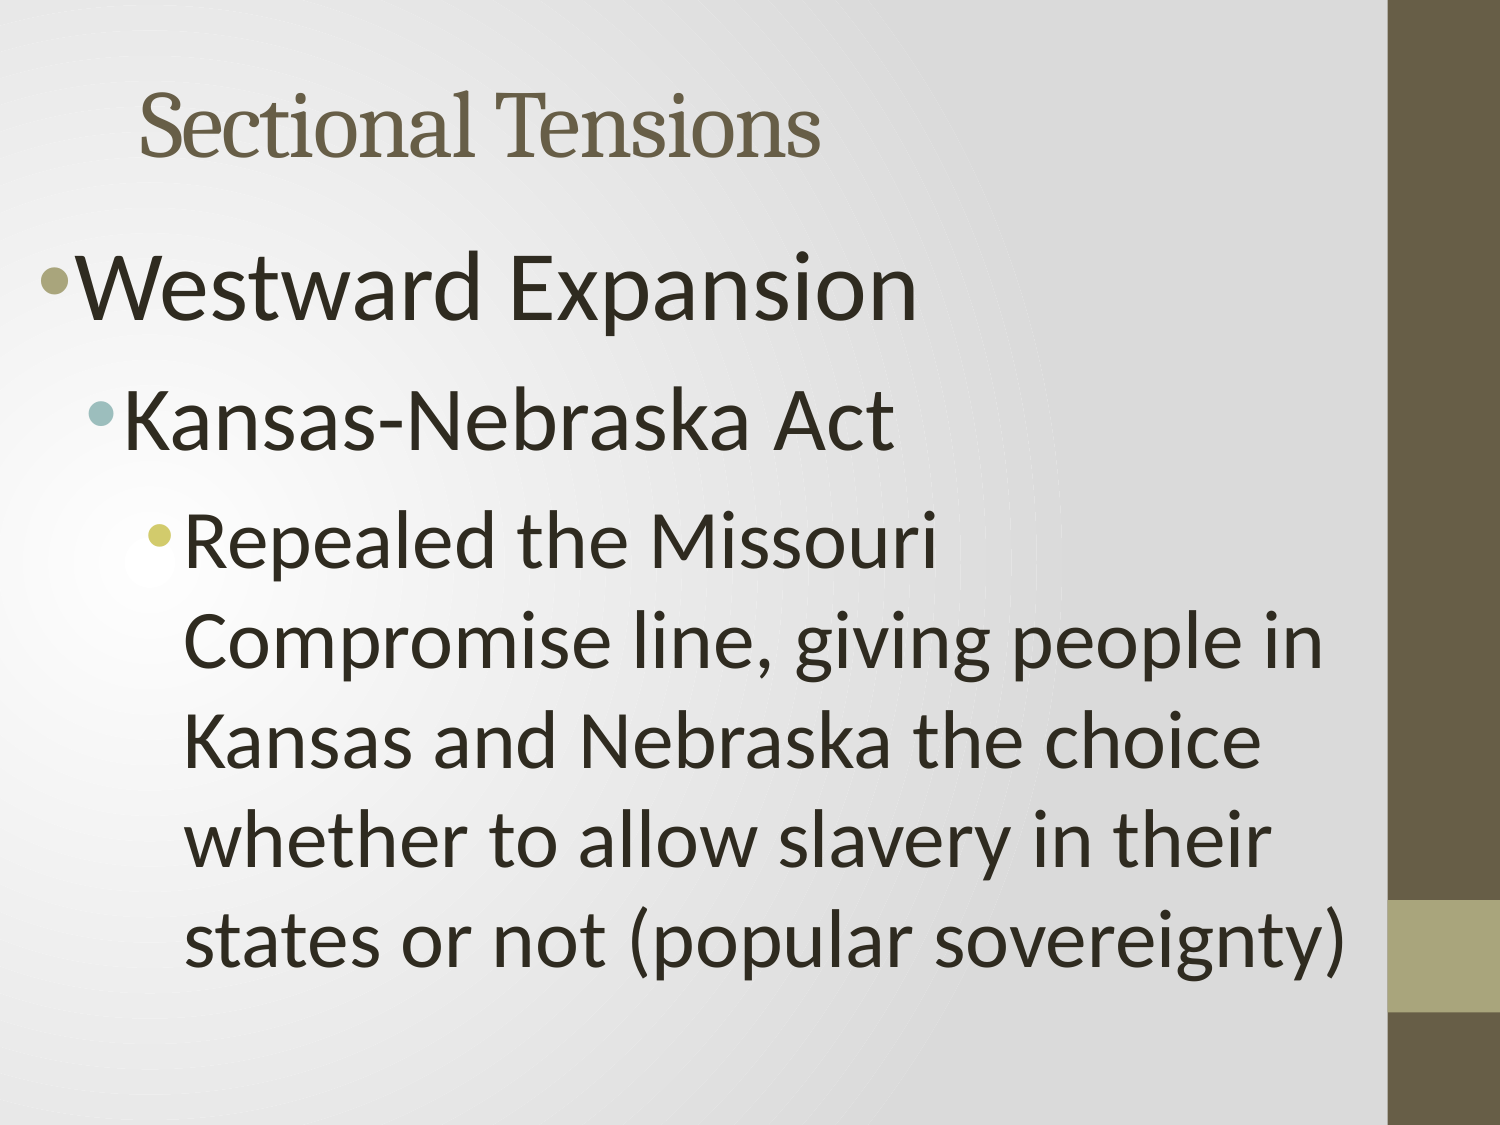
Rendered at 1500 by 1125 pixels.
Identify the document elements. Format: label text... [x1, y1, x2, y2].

list Westward Expansion Kansas-Nebraska Act Repealed the Missouri Compromise line, giving people in Kansas and Nebraska the choice whether to allow slavery in their states or not (popular sovereignty) [3, 212, 1388, 1100]
title Sectional Tensions [125, 24, 1375, 212]
